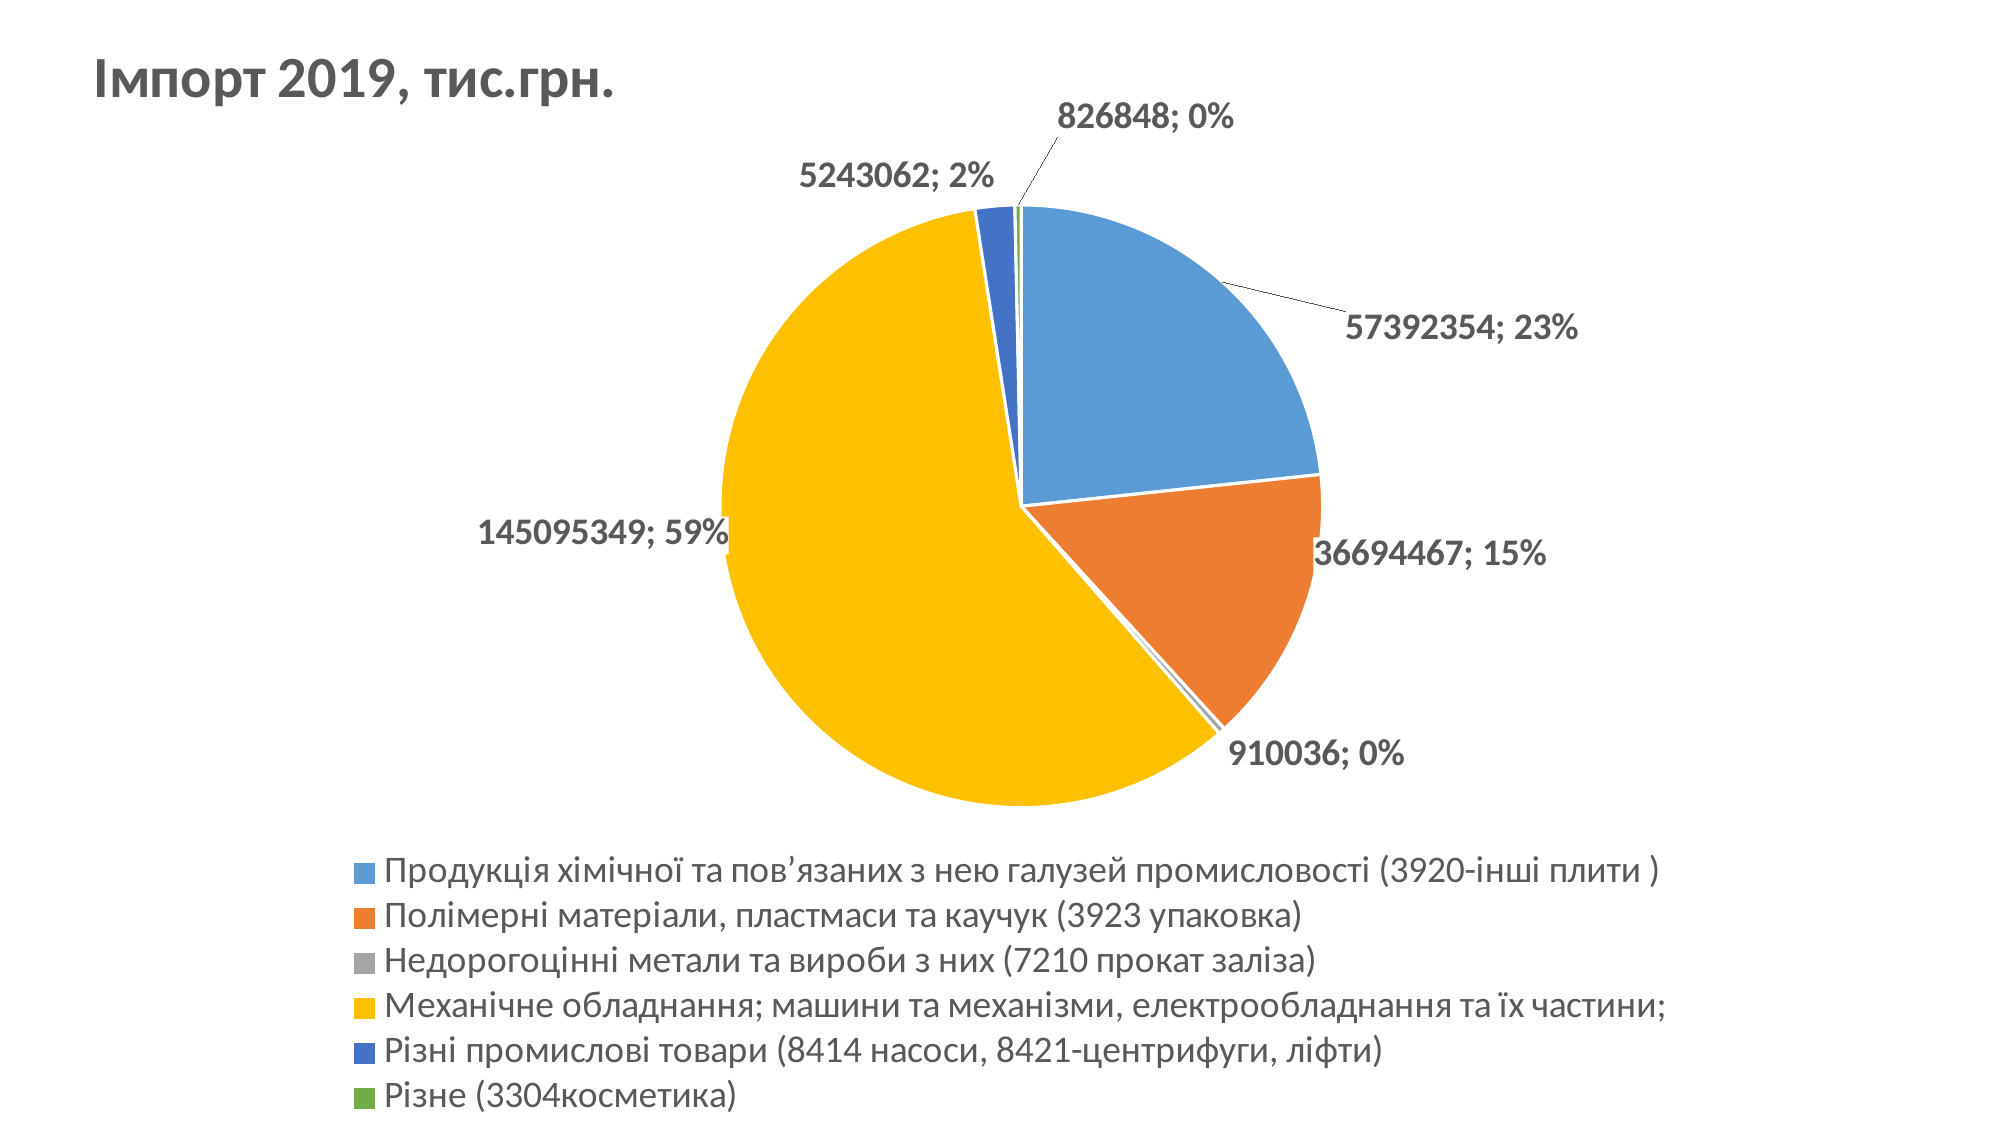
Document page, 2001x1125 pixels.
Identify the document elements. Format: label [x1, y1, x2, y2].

chart [28, 13, 2000, 1125]
